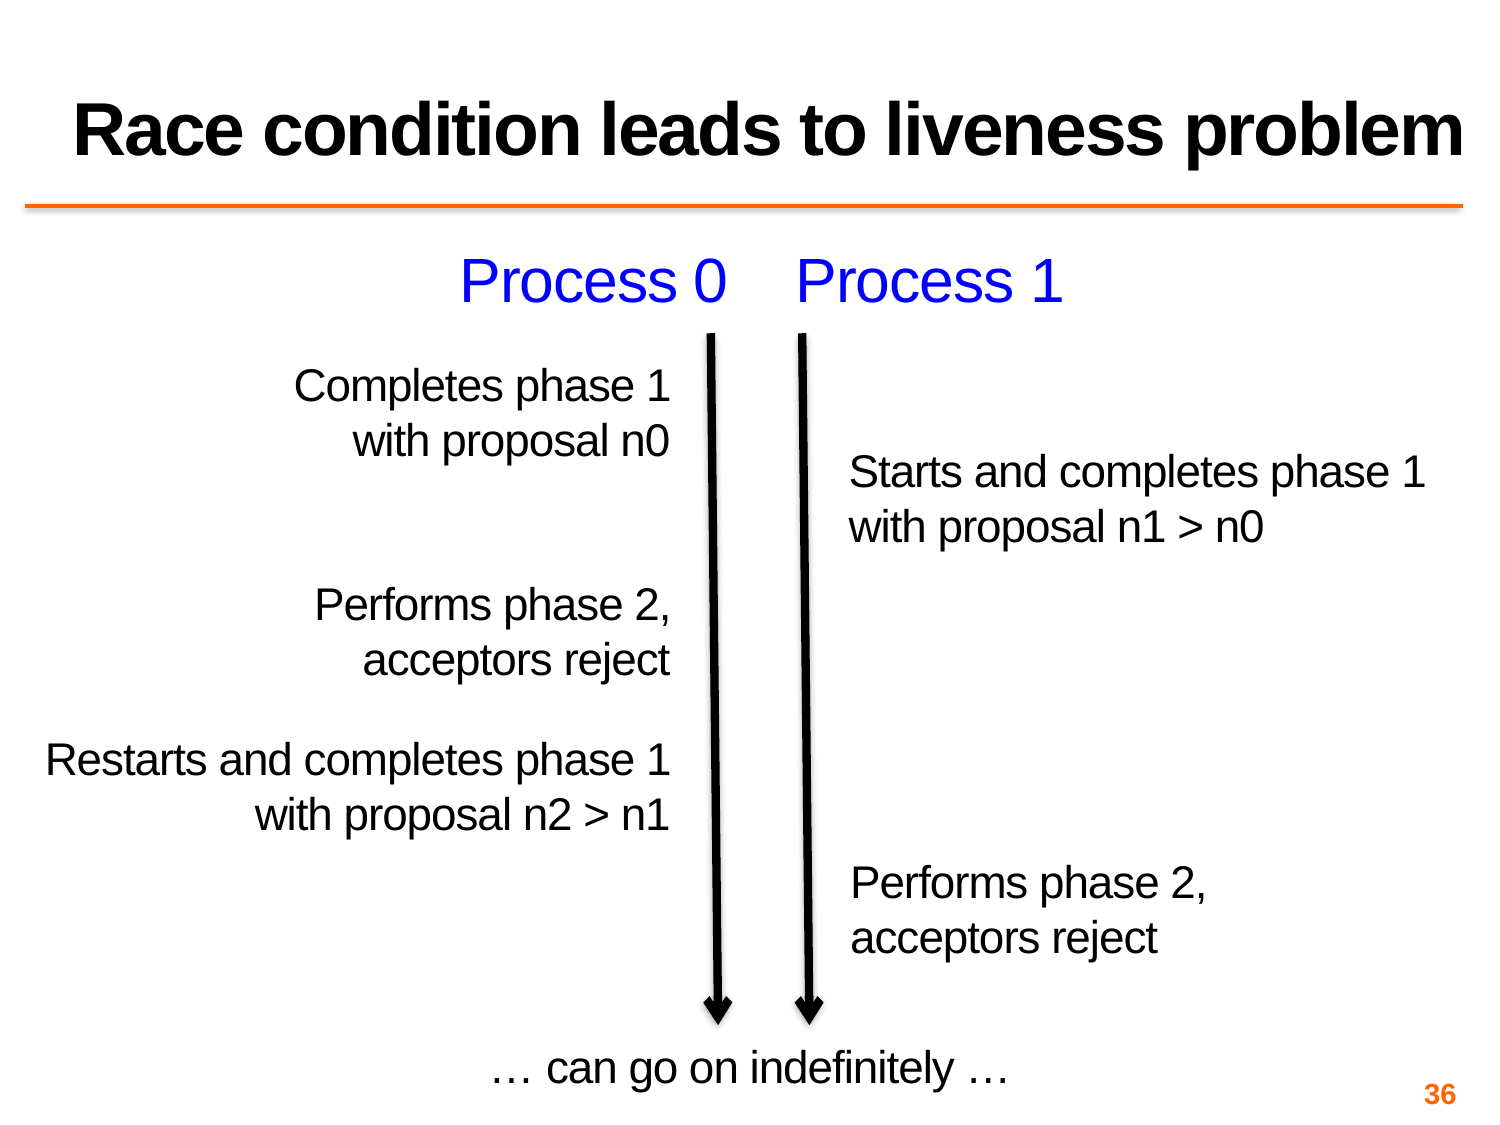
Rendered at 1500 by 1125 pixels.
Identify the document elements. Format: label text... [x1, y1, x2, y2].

text_box Process 0 [381, 234, 717, 331]
text_box Process 1 [717, 234, 1144, 331]
text_box Performs phase 2, acceptors reject [230, 569, 677, 710]
text_box Starts and completes phase 1 with proposal n1 > n0 [842, 436, 1438, 631]
text_box Restarts and completes phase 1 with proposal n2 > n1 [35, 723, 677, 878]
title Race condition leads to liveness problem [57, 2, 1500, 178]
slide_number 36 [1112, 1074, 1463, 1110]
text_box … can go on indefinitely … [428, 1032, 1072, 1100]
text_box Performs phase 2, acceptors reject [844, 847, 1352, 989]
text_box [710, 332, 719, 1026]
list Completes phase 1 with proposal n0 [250, 349, 677, 548]
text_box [801, 332, 810, 1026]
